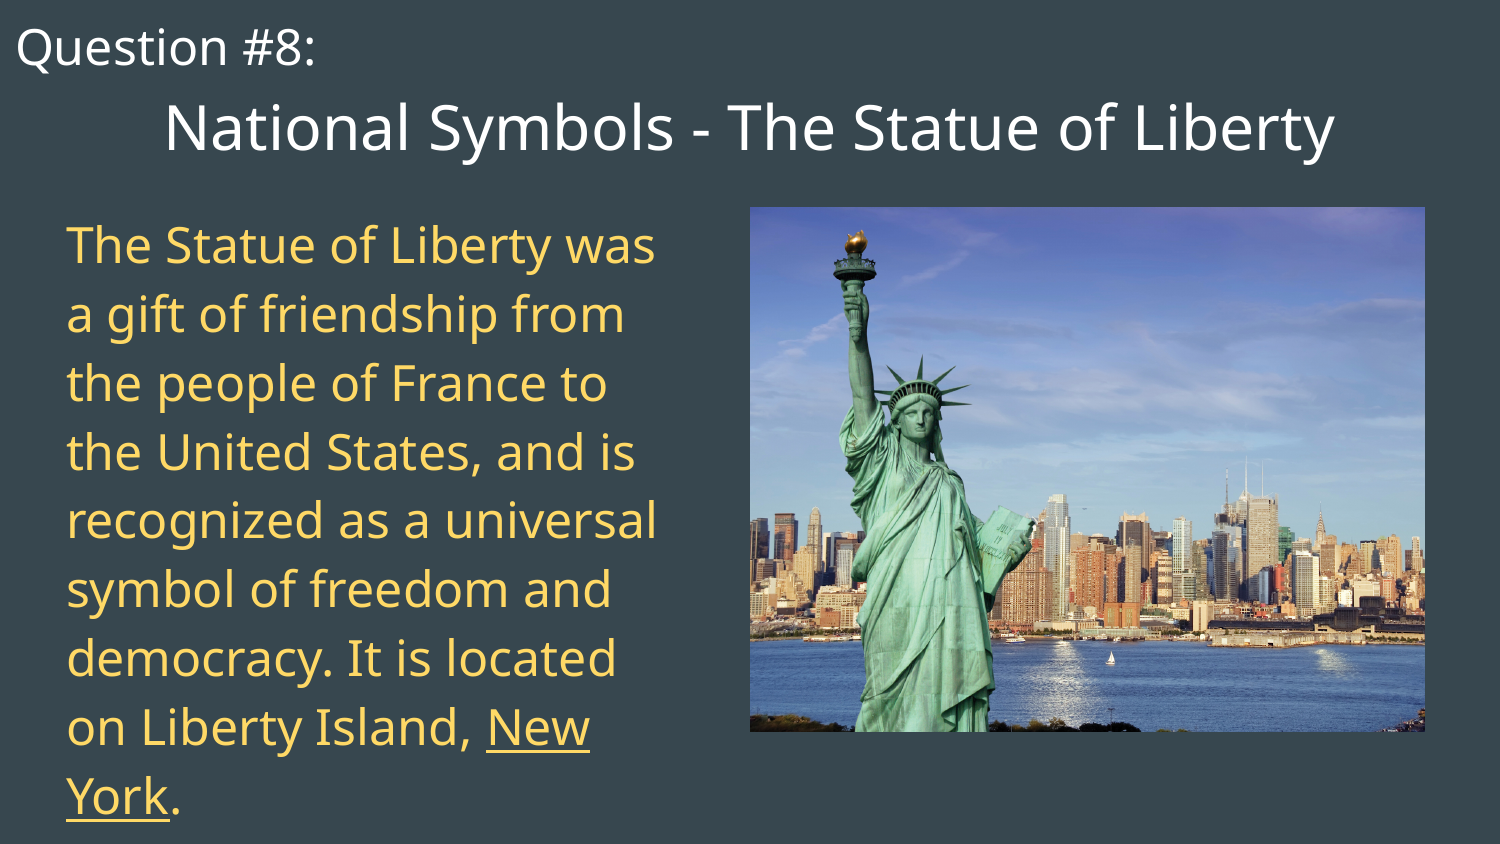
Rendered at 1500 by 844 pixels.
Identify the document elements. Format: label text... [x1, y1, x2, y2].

text_box Question #8: [0, 0, 504, 103]
list The Statue of Liberty was a gift of friendship from the people of France to the United States, and is recognized as a universal symbol of freedom and democracy. It is located on Liberty Island, New York. [51, 189, 708, 750]
title National Symbols - The Statue of Liberty [51, 72, 1449, 167]
picture [749, 206, 1426, 732]
